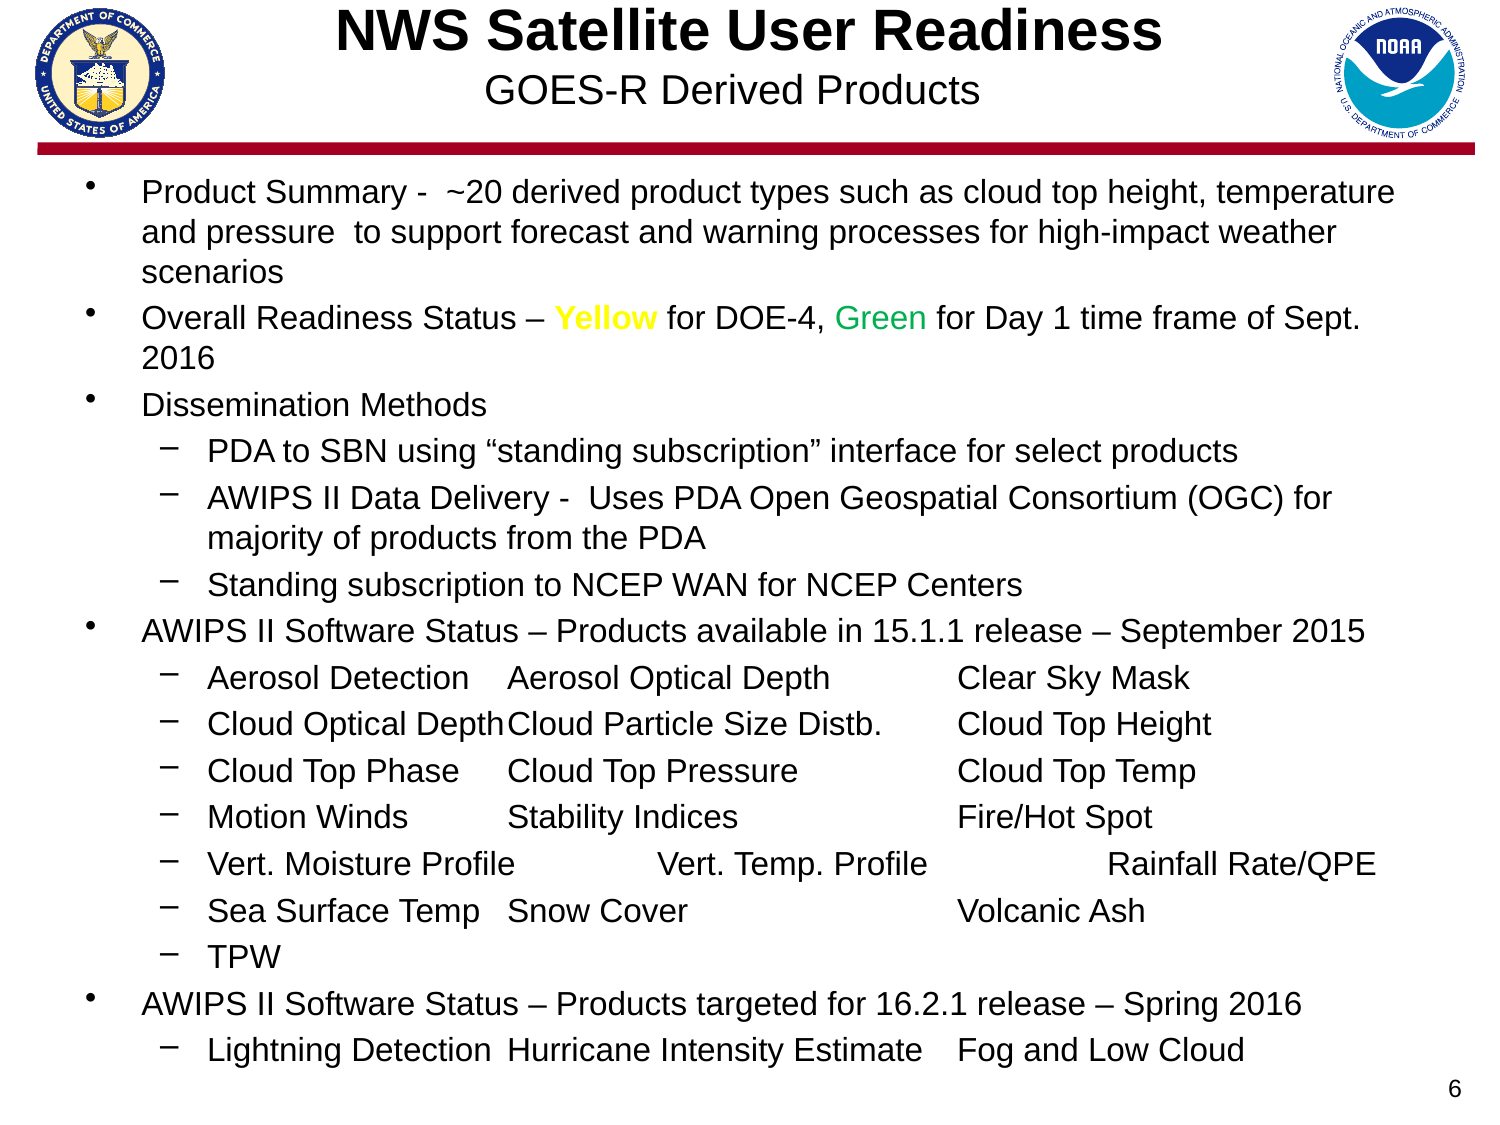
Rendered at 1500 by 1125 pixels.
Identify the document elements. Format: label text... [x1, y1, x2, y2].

list Product Summary - ~20 derived product types such as cloud top height, temperature and pressure to support forecast and warning processes for high-impact weather scenarios Overall Readiness Status – Yellow for DOE-4, Green for Day 1 time frame of Sept. 2016 Dissemination Methods PDA to SBN using “standing subscription” interface for select products AWIPS II Data Delivery - Uses PDA Open Geospatial Consortium (OGC) for majority of products from the PDA Standing subscription to NCEP WAN for NCEP Centers AWIPS II Software Status – Products available in 15.1.1 release – September 2015 Aerosol Detection Aerosol Optical Depth Clear Sky Mask Cloud Optical Depth Cloud Particle Size Distb. Cloud Top Height Cloud Top Phase Cloud Top Pressure Cloud Top Temp Motion Winds Stability Indices Fire/Hot Spot Vert. Moisture Profile Vert. Temp. Profile Rainfall Rate/QPE Sea Surface Temp Snow Cover Volcanic Ash TPW AWIPS II Software Status – Products targeted for 16.2.1 release – Spring 2016 Lightning Detection Hurricane Intensity Estimate Fog and Low Cloud [69, 162, 1426, 1088]
slide_number 6 [1126, 1064, 1478, 1121]
title NWS Satellite User Readiness GOES-R Derived Products [74, 17, 1426, 138]
